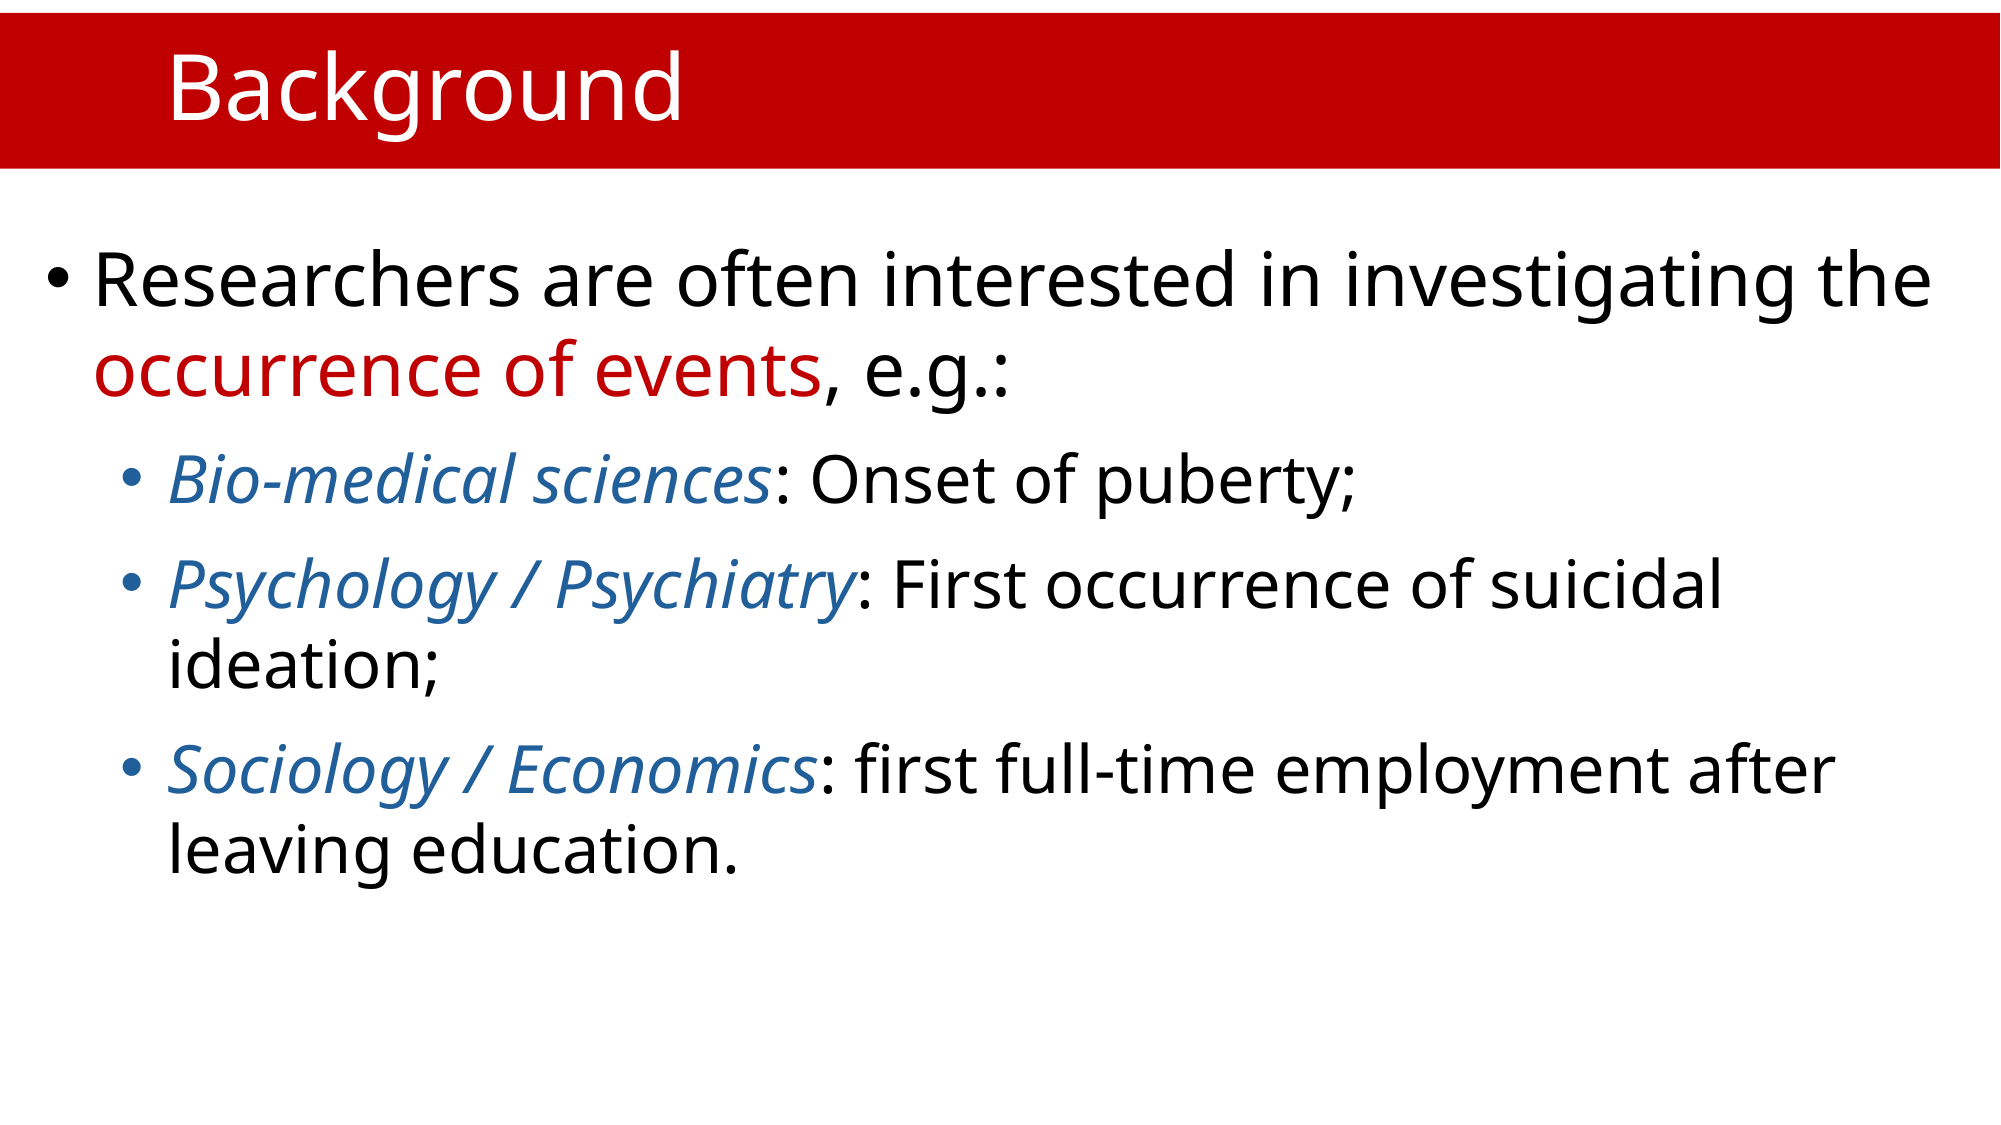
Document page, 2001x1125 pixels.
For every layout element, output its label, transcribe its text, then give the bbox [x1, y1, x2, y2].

title Background [0, 12, 2000, 169]
text_box Researchers are often interested in investigating the occurrence of events, e.g.: Bio-medical sciences: Onset of puberty; Psychology / Psychiatry: First occurrence of suicidal ideation; Sociology / Economics: first full-time employment after leaving education. [30, 224, 1950, 894]
